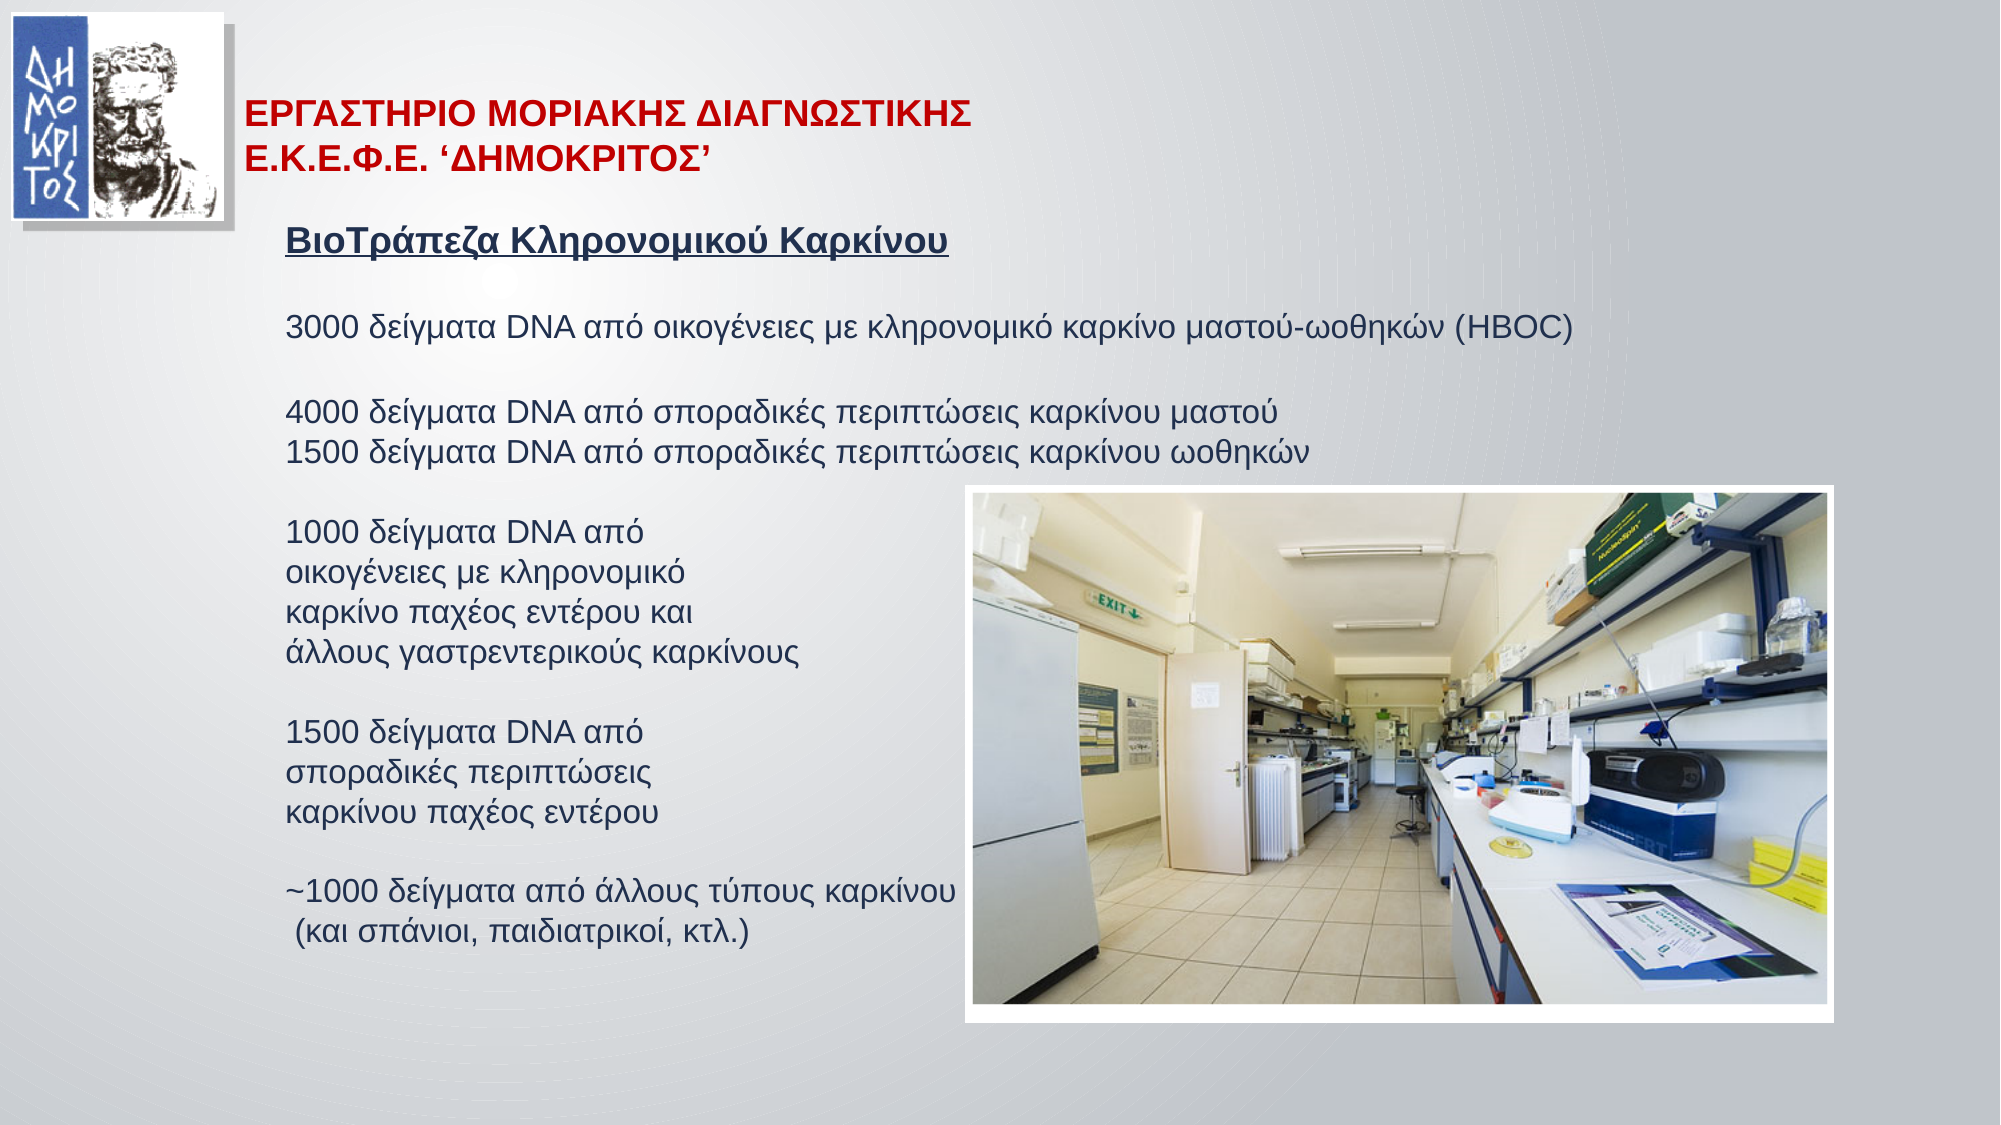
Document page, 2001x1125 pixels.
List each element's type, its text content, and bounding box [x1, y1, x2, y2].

picture [964, 485, 1834, 1024]
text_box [10, 11, 991, 222]
text_box ΒιοΤράπεζα Κληρονομικού Καρκίνου 3000 δείγματα DNA από οικογένειες με κληρονομικό καρκίνο μαστού-ωοθηκών (HBOC) 4000 δείγματα DNA από σποραδικές περιπτώσεις καρκίνου μαστού 1500 δείγματα DNA από σποραδικές περιπτώσεις καρκίνου ωοθηκών 1000 δείγματα DNA από οικογένειες με κληρονομικό καρκίνο παχέος εντέρου και άλλους γαστρεντερικούς καρκίνους 1500 δείγματα DNA από σποραδικές περιπτώσεις καρκίνου παχέος εντέρου ~1000 δείγματα από άλλους τύπους καρκίνου (και σπάνιοι, παιδιατρικοί, κτλ.) [270, 208, 1615, 957]
